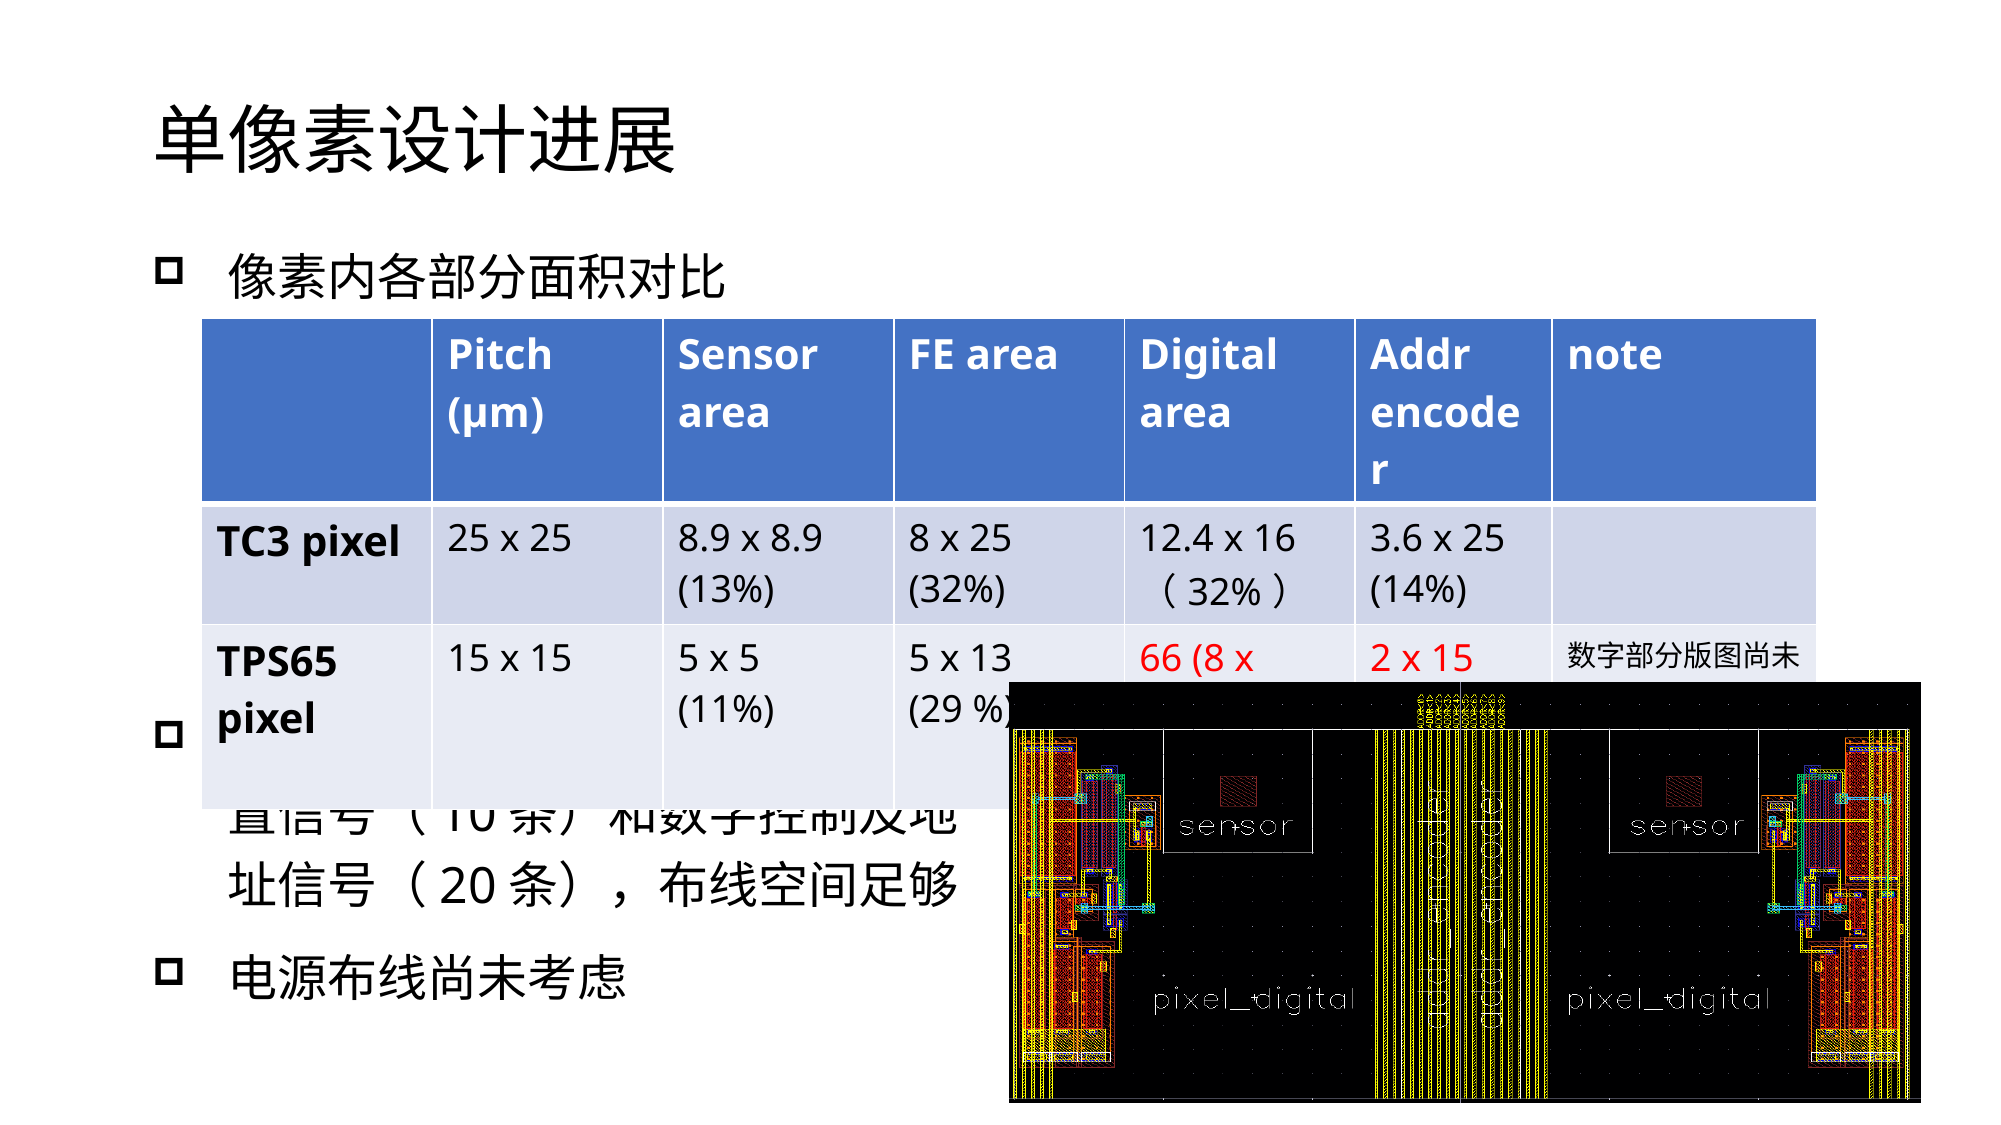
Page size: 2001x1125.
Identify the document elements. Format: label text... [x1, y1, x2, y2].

table_cell 数字部分版图尚未完成，按照TC3的面积除以3估计 [1553, 625, 1816, 682]
table_cell TPS65 pixel [202, 625, 431, 809]
table_cell TC3 pixel [202, 507, 431, 624]
table_cell 2 x 15 （13%） [1356, 625, 1551, 682]
table_cell 66 (8 x 8.2） （29%） [1125, 625, 1354, 682]
table_cell 5 x 13 (29 %) [895, 625, 1124, 809]
table_cell 25 x 25 [433, 507, 662, 624]
picture [1009, 682, 1921, 1103]
table_header Sensor area [664, 319, 893, 501]
table_header FE area [895, 319, 1124, 501]
table_header Addr encoder [1356, 319, 1551, 501]
table_cell [1553, 507, 1816, 624]
table_header [202, 319, 431, 501]
list 像素内各部分面积对比 尝试了采用最小线宽M4布模拟偏置信号（10条）和数字控制及地址信号（20条），布线空间足够 电源布线尚未考虑 [137, 226, 1000, 1014]
table_cell 12.4 x 16 （32%） [1125, 507, 1354, 624]
table_cell 15 x 15 [433, 625, 662, 809]
table_header note [1553, 319, 1816, 501]
table_header Digital area [1125, 319, 1354, 501]
table_header Pitch (μm) [433, 319, 662, 501]
title 单像素设计进展 [137, 59, 1863, 227]
table_cell 3.6 x 25 (14%) [1356, 507, 1551, 624]
table_cell 8 x 25 (32%) [895, 507, 1124, 624]
table_cell 5 x 5 (11%) [664, 625, 893, 809]
table_cell 8.9 x 8.9 (13%) [664, 507, 893, 624]
